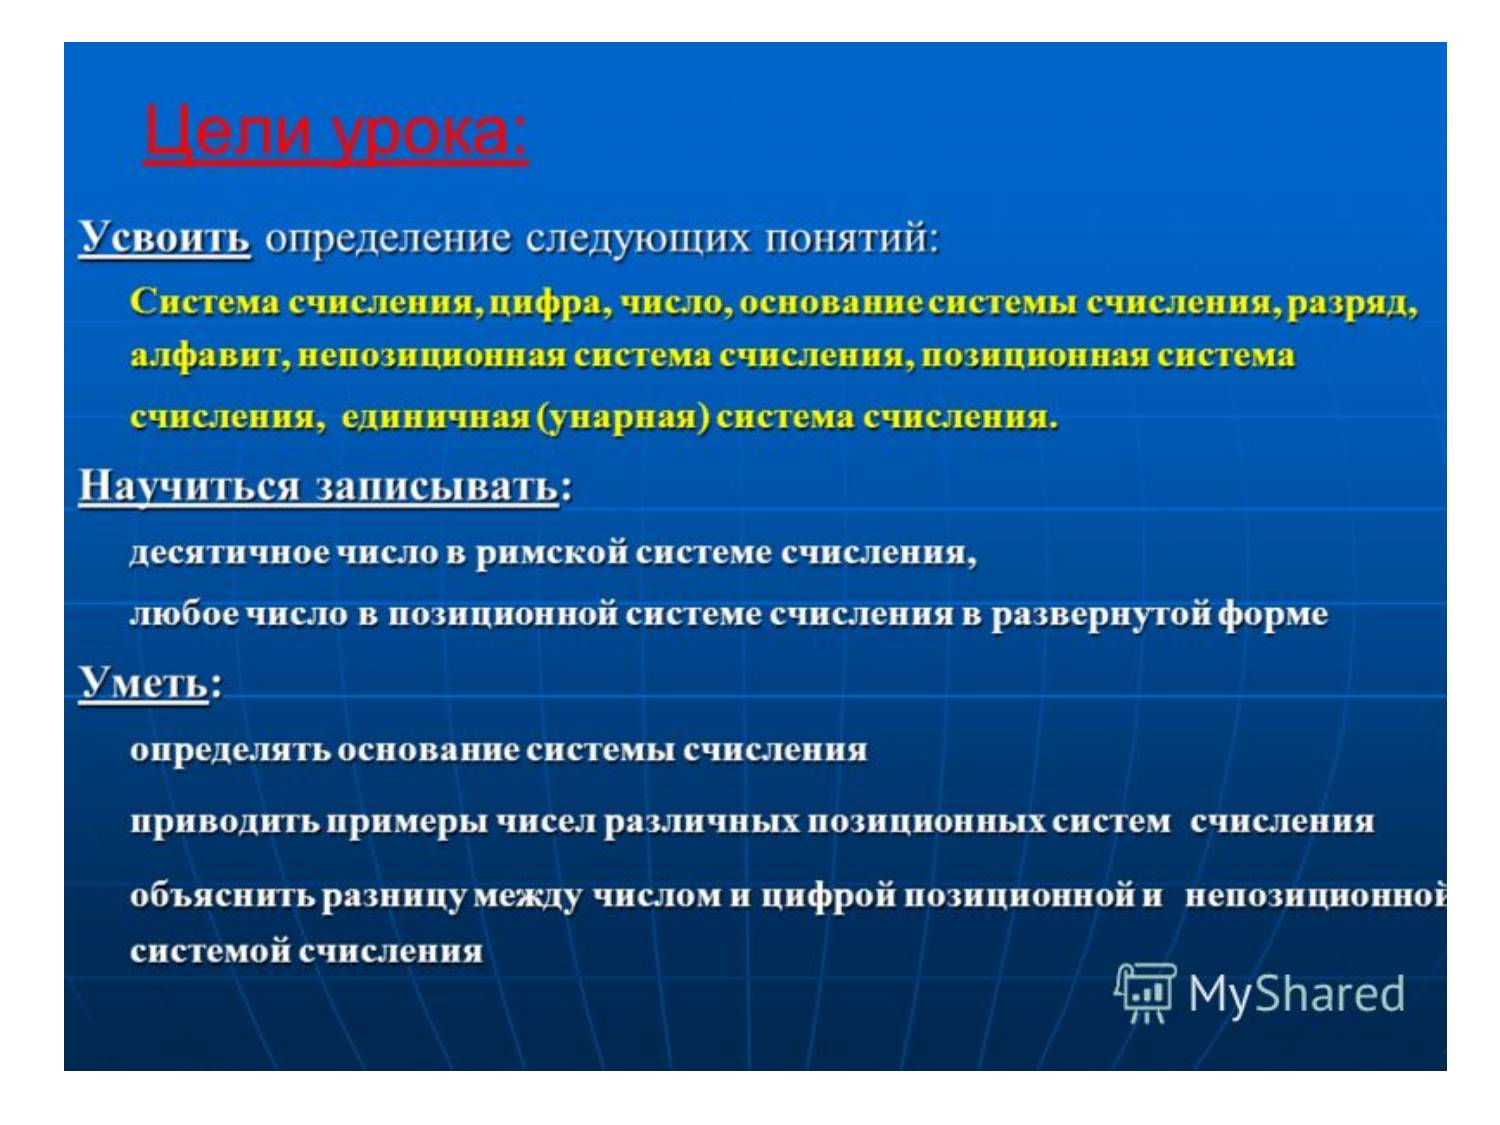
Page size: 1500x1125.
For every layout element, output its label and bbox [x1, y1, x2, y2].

picture [64, 42, 1448, 1071]
